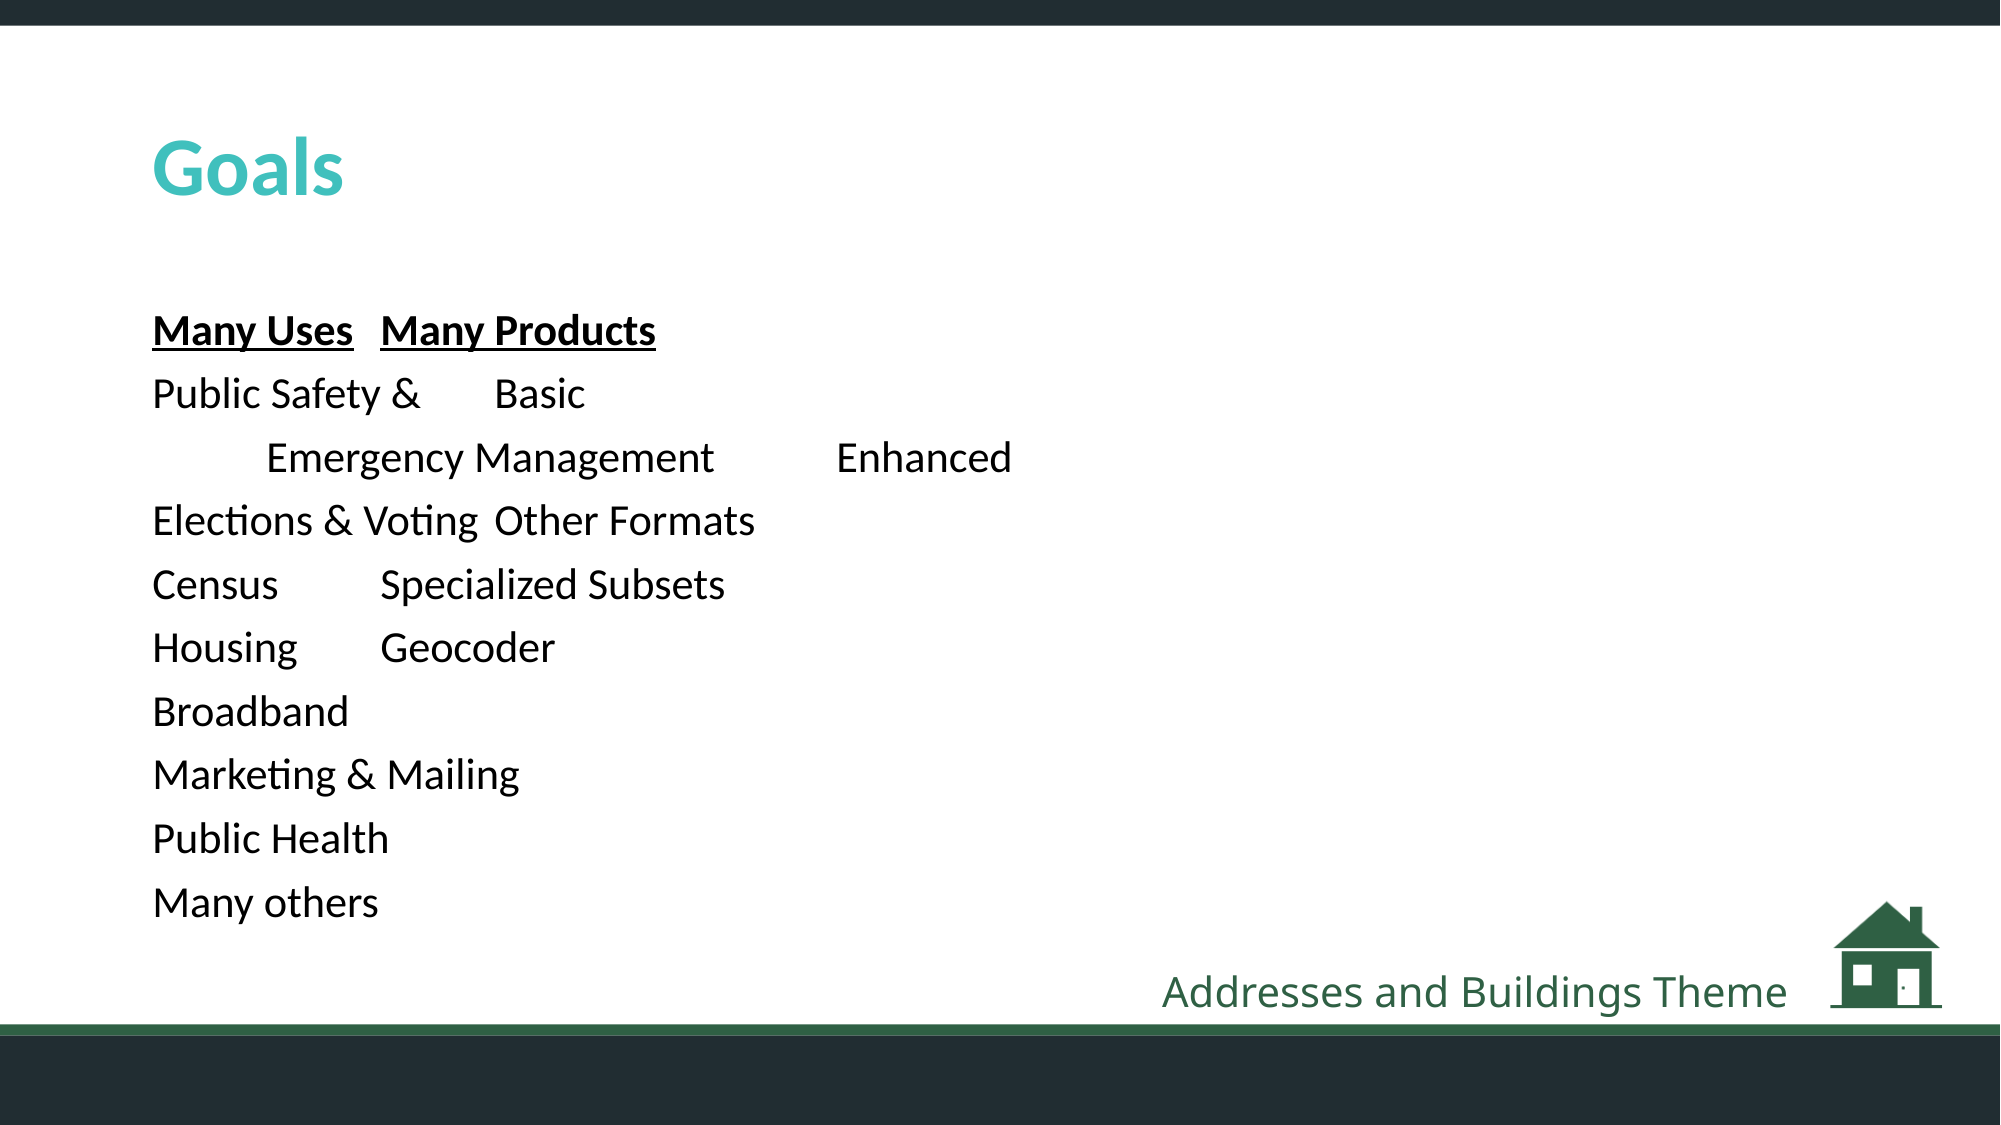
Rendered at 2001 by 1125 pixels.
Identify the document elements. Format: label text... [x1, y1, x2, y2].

title Goals [137, 59, 1863, 278]
list Many Uses Many Products Public Safety & Basic Emergency Management Enhanced Elections & Voting Other Formats Census Specialized Subsets Housing Geocoder Broadband Marketing & Mailing Public Health Many others [137, 299, 1804, 940]
picture [1824, 896, 1951, 1015]
